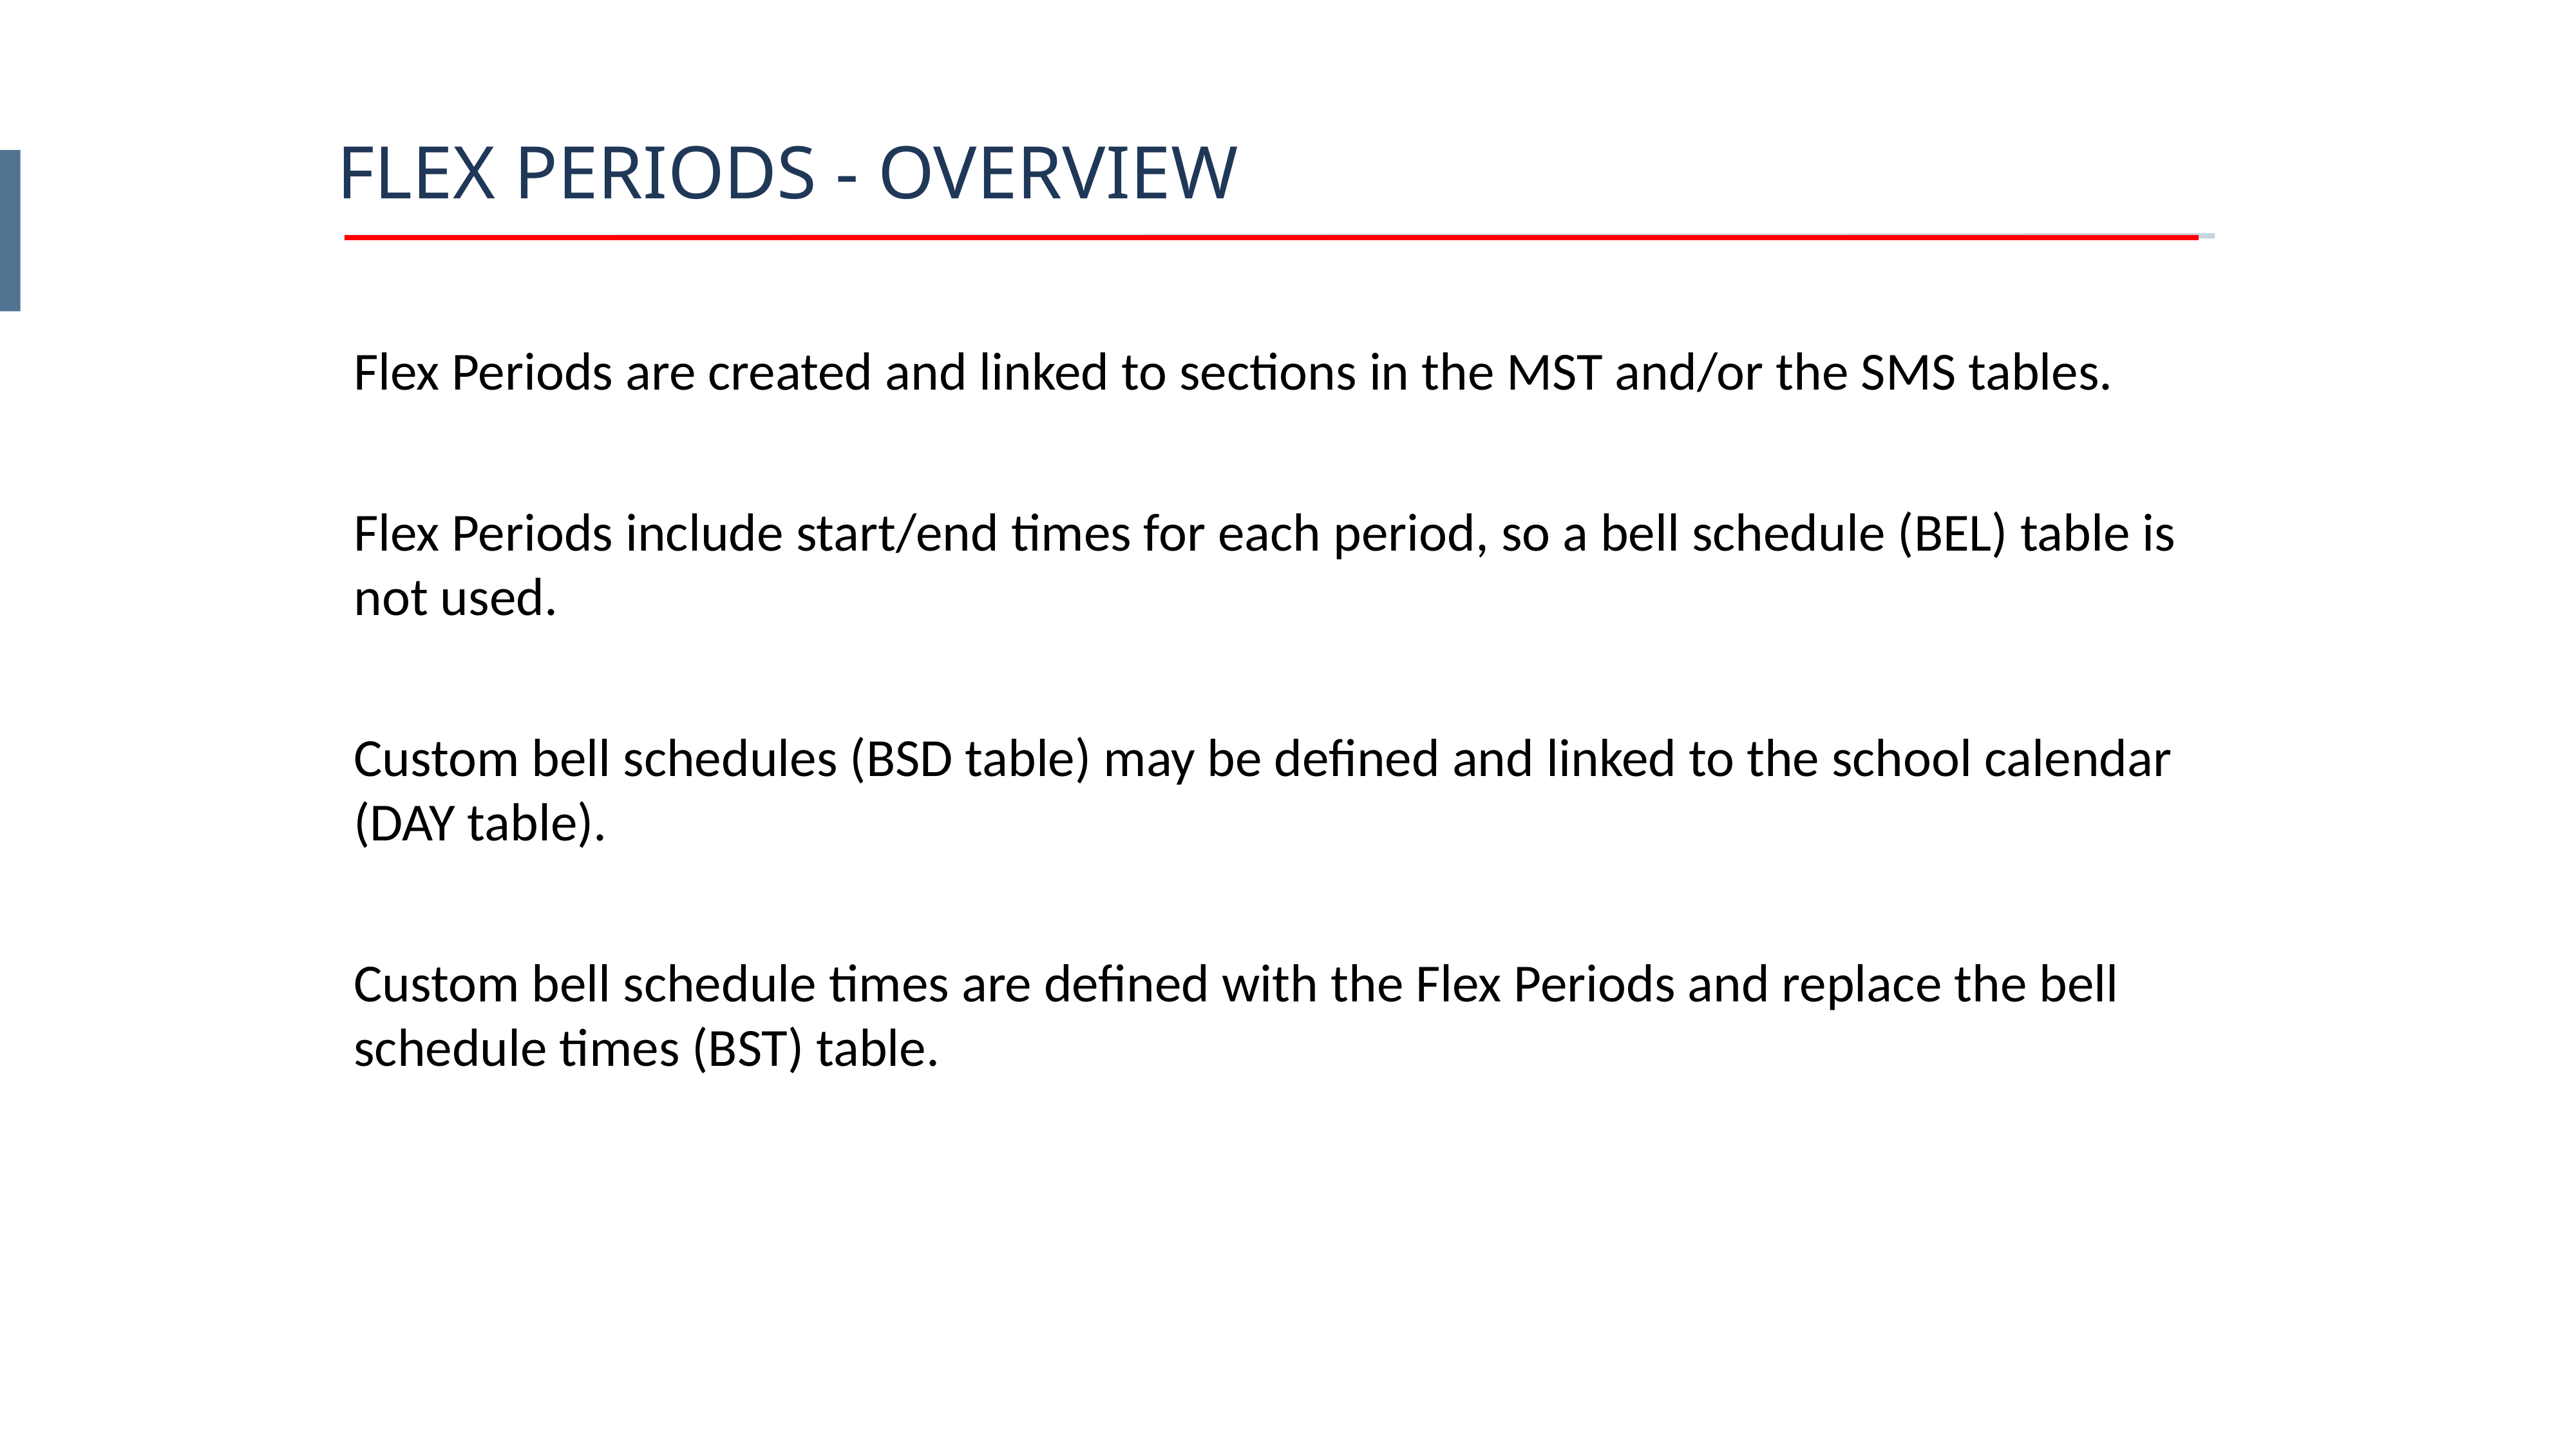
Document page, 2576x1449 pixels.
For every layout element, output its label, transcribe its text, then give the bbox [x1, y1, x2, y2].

text_box [0, 149, 21, 312]
text_box FLEX PERIODS - OVERVIEW [327, 122, 1827, 218]
text_box Flex Periods are created and linked to sections in the MST and/or the SMS tables. Flex Periods include start/end times for each period, so a bell schedule (BEL) table is not used. Custom bell schedules (BSD table) may be defined and linked to the school calendar (DAY table). Custom bell schedule times are defined with the Flex Periods and replace the bell schedule times (BST) table. [344, 331, 2257, 1082]
